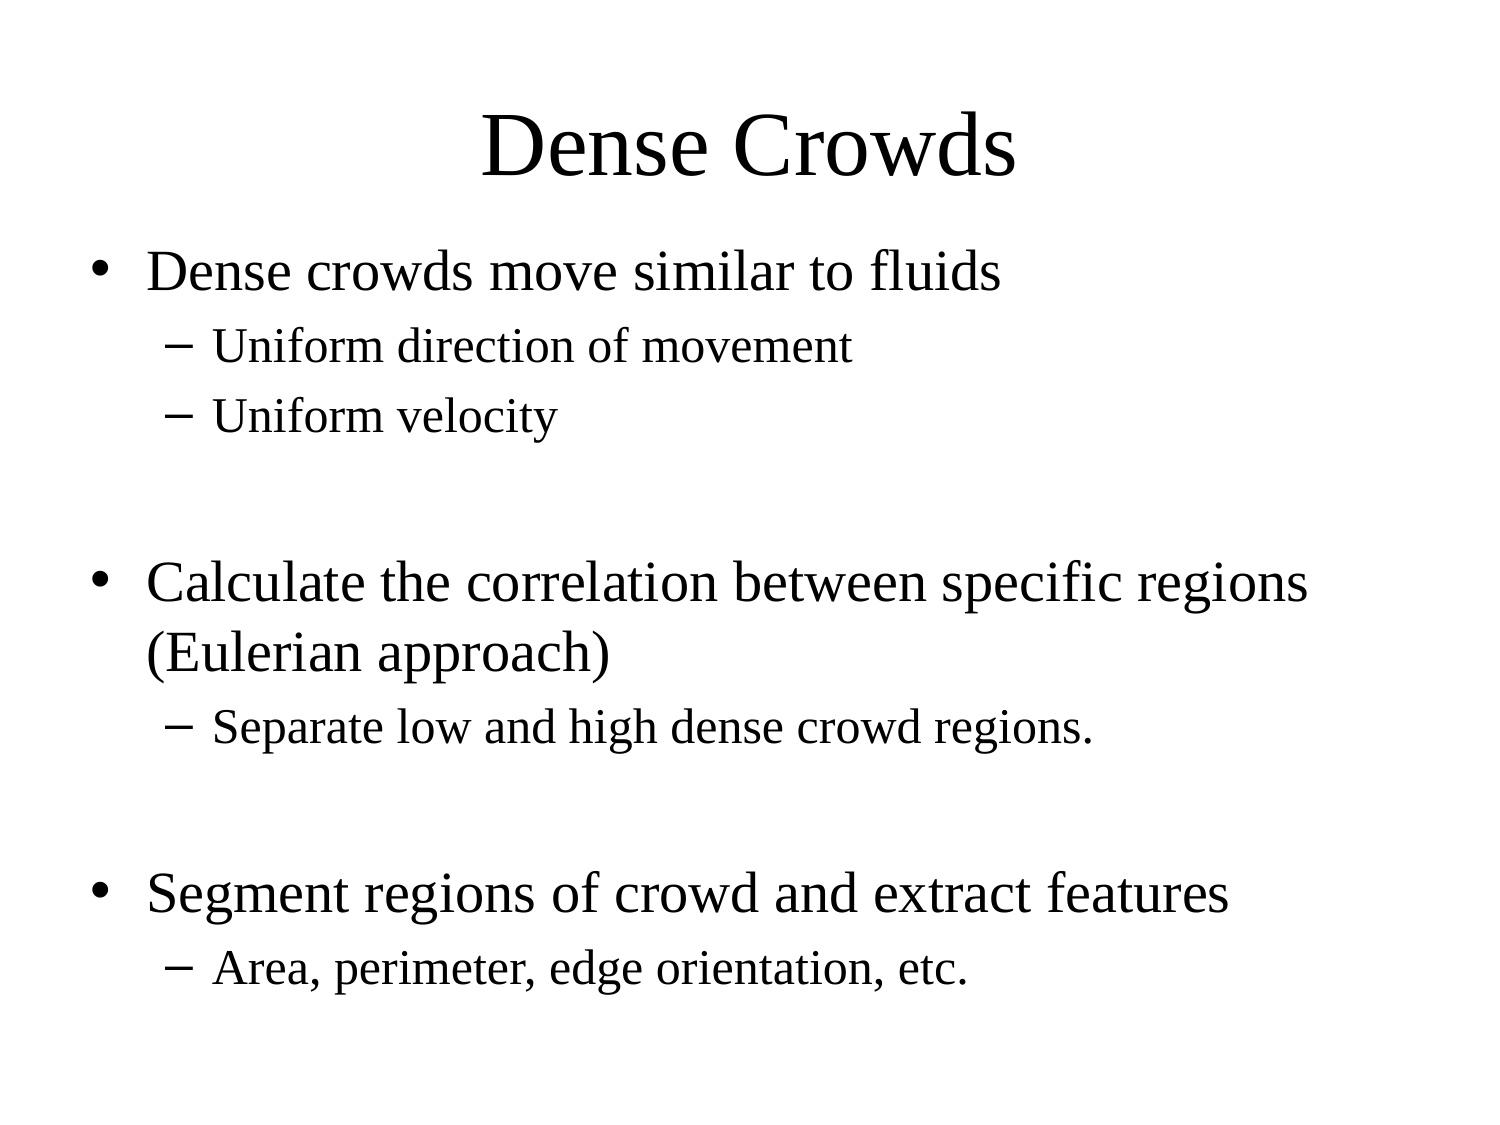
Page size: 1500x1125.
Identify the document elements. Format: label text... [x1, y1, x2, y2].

list Dense crowds move similar to fluids Uniform direction of movement Uniform velocity Calculate the correlation between specific regions (Eulerian approach) Separate low and high dense crowd regions. Segment regions of crowd and extract features Area, perimeter, edge orientation, etc. [75, 224, 1425, 1005]
title Dense Crowds [75, 45, 1425, 224]
